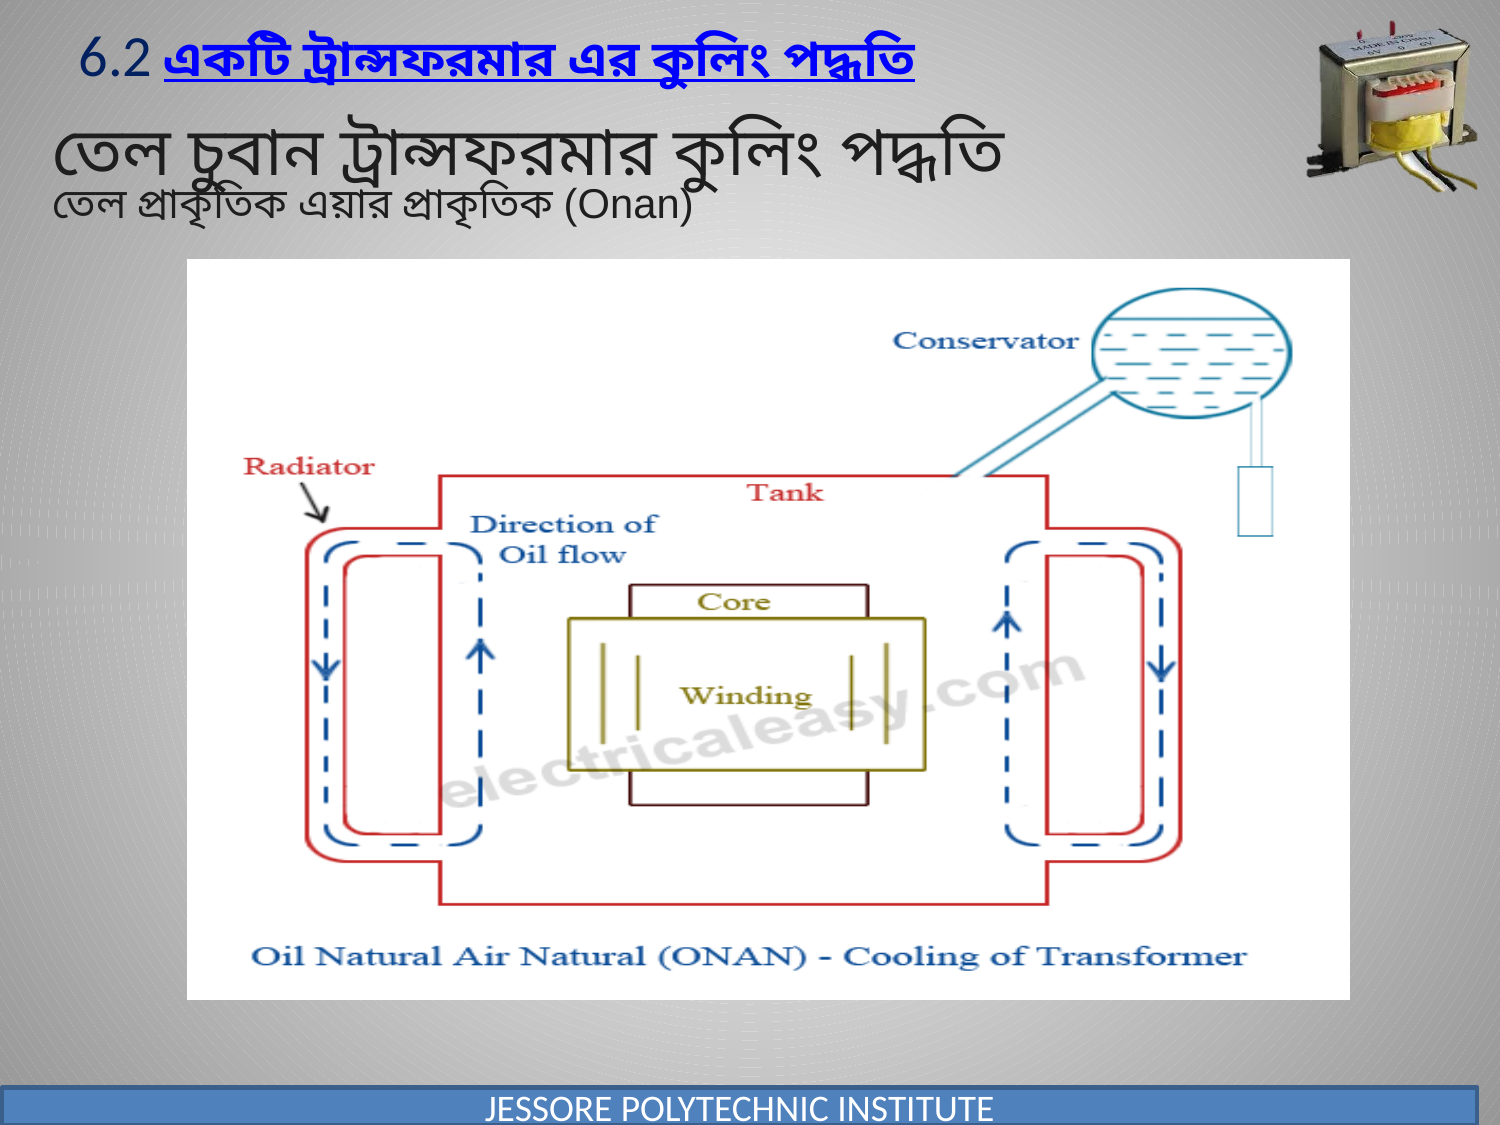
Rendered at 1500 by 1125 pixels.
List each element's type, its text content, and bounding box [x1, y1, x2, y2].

text_box 6.2 একটি ট্রান্সফরমার এর কুলিং পদ্ধতি তেল চুবান ট্রান্সফরমার কুলিং পদ্ধতি তেল প্রাকৃতিক এয়ার প্রাকৃতিক (Onan) [37, 0, 1500, 458]
picture [1287, 0, 1500, 213]
text_box JESSORE POLYTECHNIC INSTITUTE [0, 1085, 1479, 1125]
picture [187, 259, 1351, 1001]
